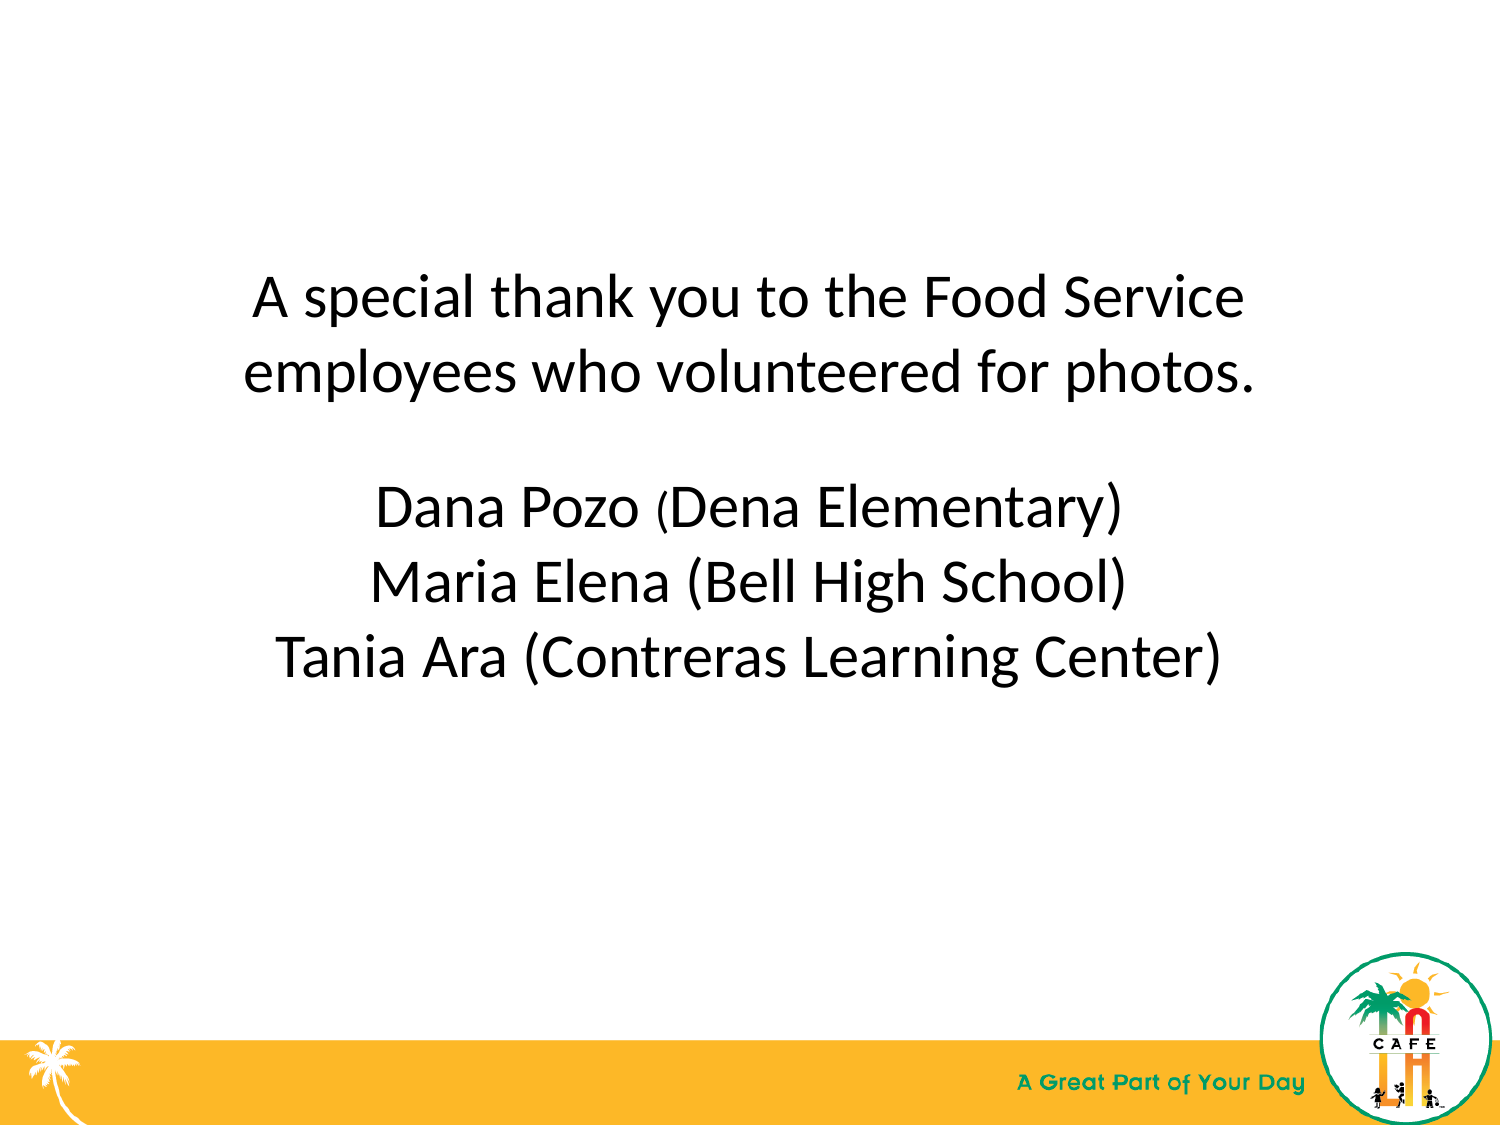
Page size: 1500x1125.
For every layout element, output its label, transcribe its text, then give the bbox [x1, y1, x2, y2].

picture [0, 952, 1500, 1125]
title A special thank you to the Food Service employees who volunteered for photos. Dana Pozo (Dena Elementary) Maria Elena (Bell High School) Tania Ara (Contreras Learning Center) [112, 289, 1388, 836]
